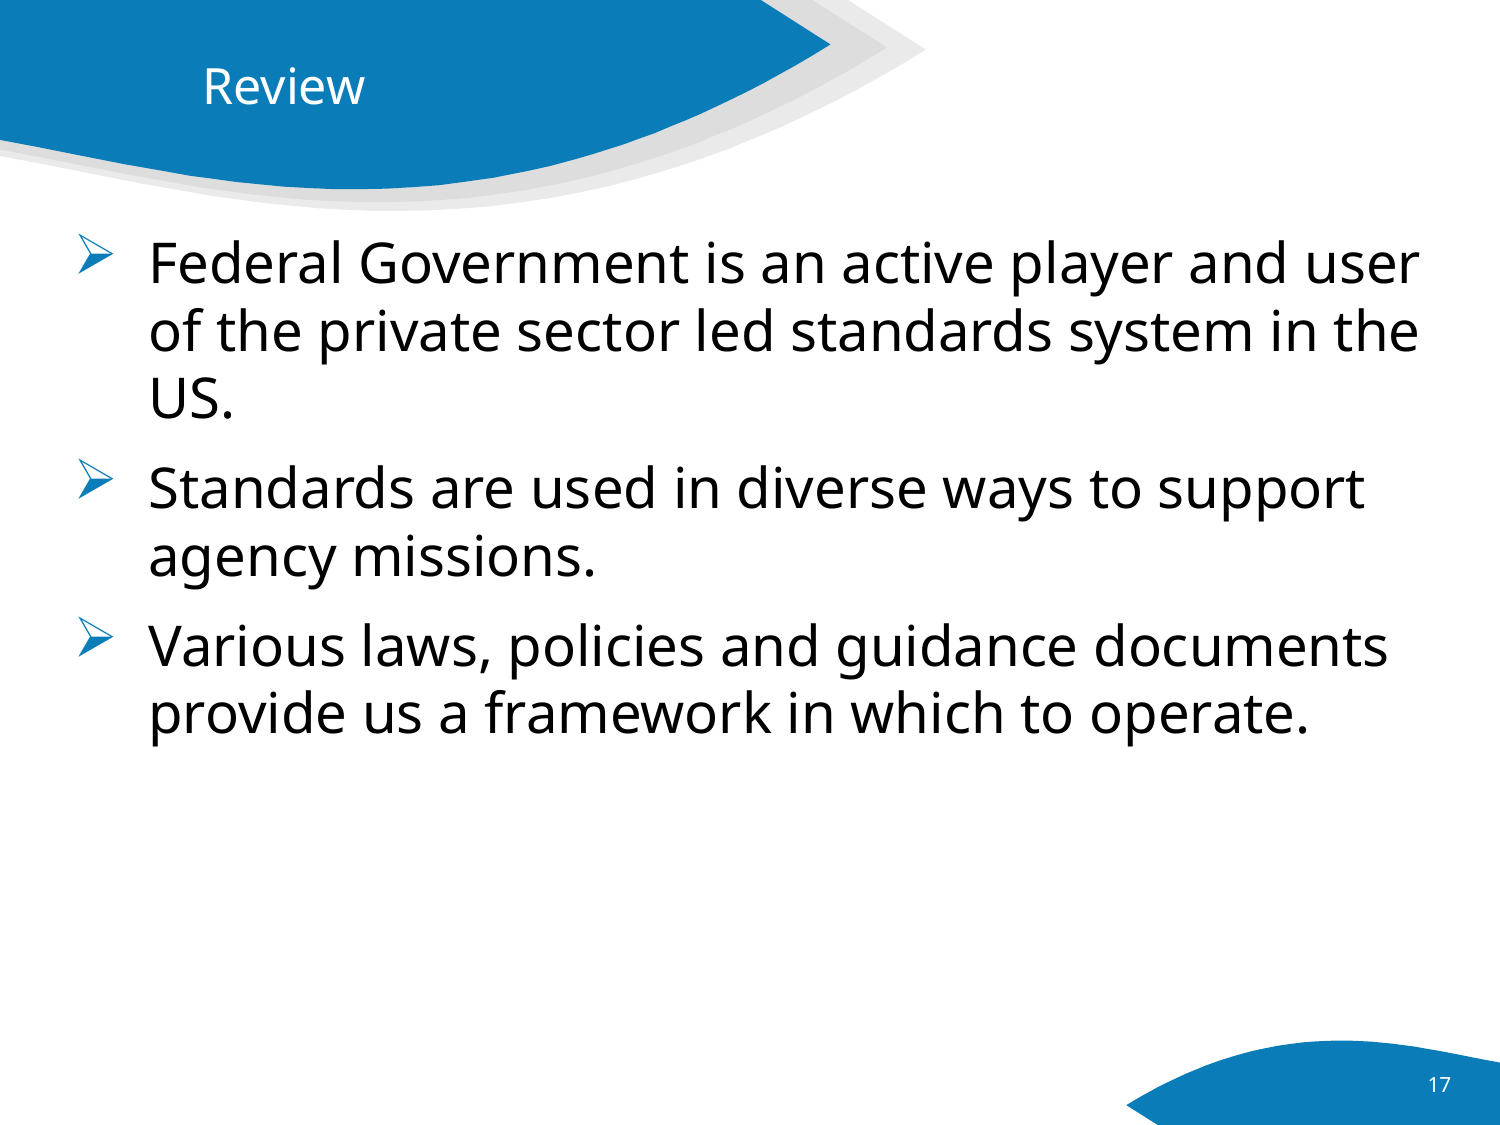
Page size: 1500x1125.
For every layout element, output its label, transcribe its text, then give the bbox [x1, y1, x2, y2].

subtitle Federal Government is an active player and user of the private sector led standards system in the US. Standards are used in diverse ways to support agency missions. Various laws, policies and guidance documents provide us a framework in which to operate. [58, 219, 1448, 1036]
slide_number 17 [1115, 1057, 1467, 1115]
